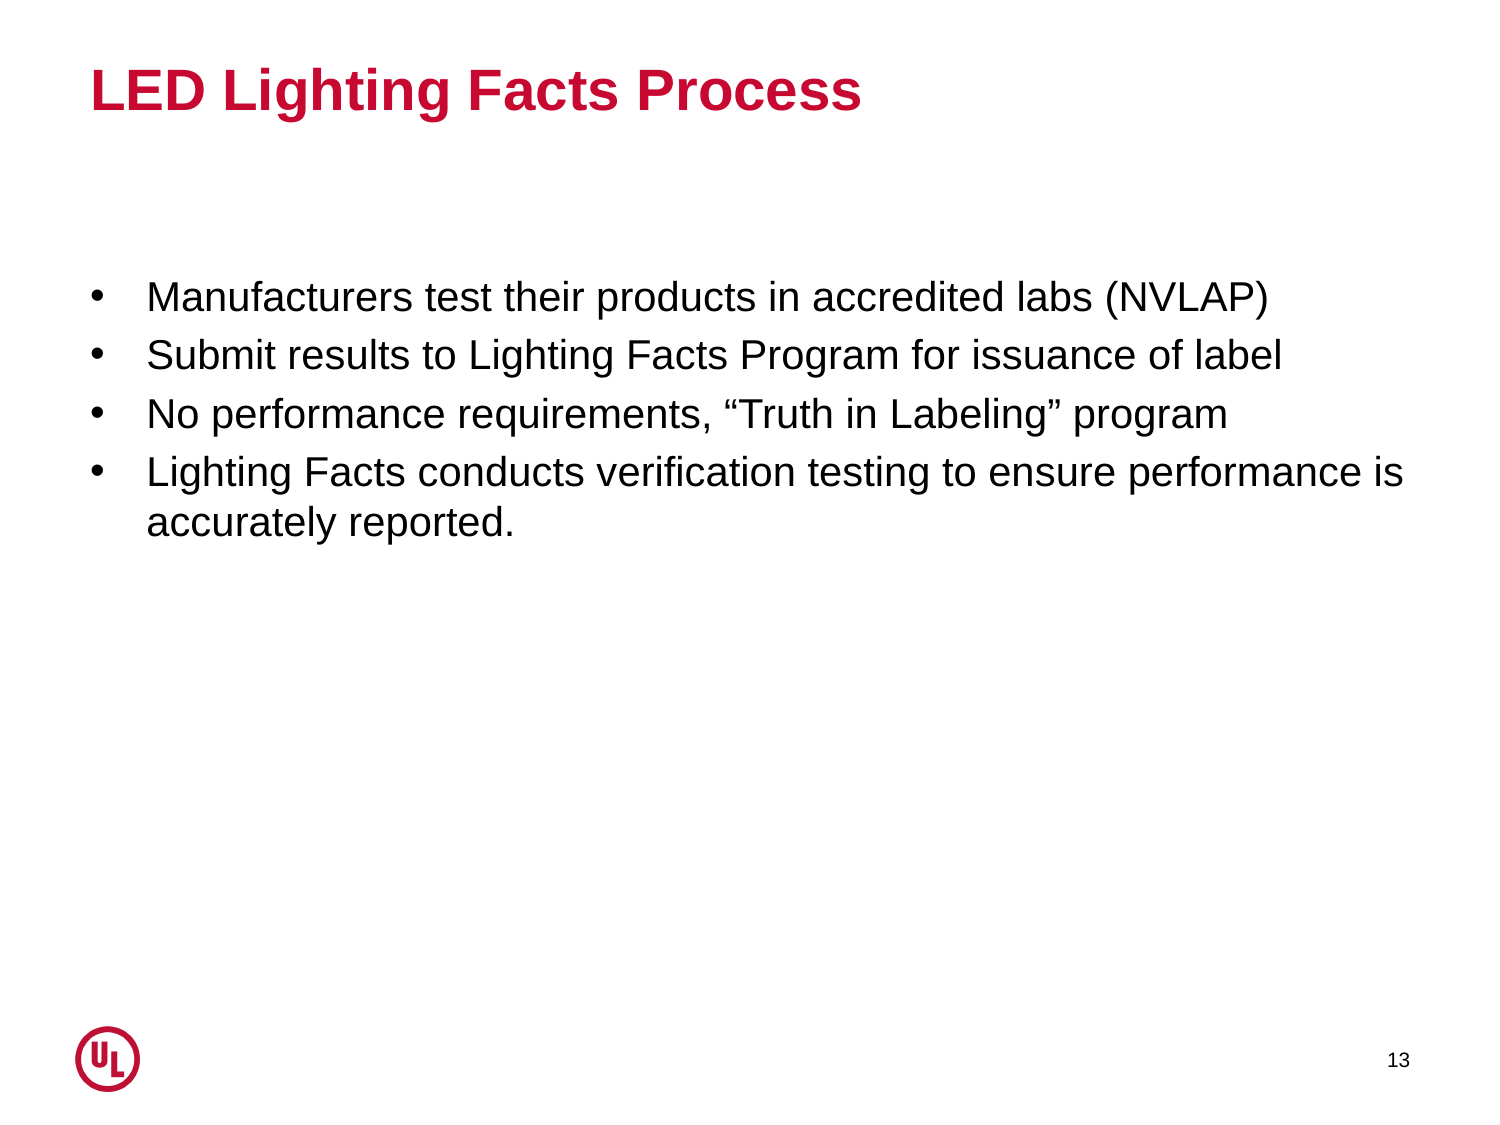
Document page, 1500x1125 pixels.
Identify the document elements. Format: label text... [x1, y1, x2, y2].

list Manufacturers test their products in accredited labs (NVLAP) Submit results to Lighting Facts Program for issuance of label No performance requirements, “Truth in Labeling” program Lighting Facts conducts verification testing to ensure performance is accurately reported. [75, 262, 1425, 1005]
title LED Lighting Facts Process [75, 45, 1425, 233]
slide_number 13 [1319, 1029, 1425, 1090]
picture [75, 1026, 140, 1092]
